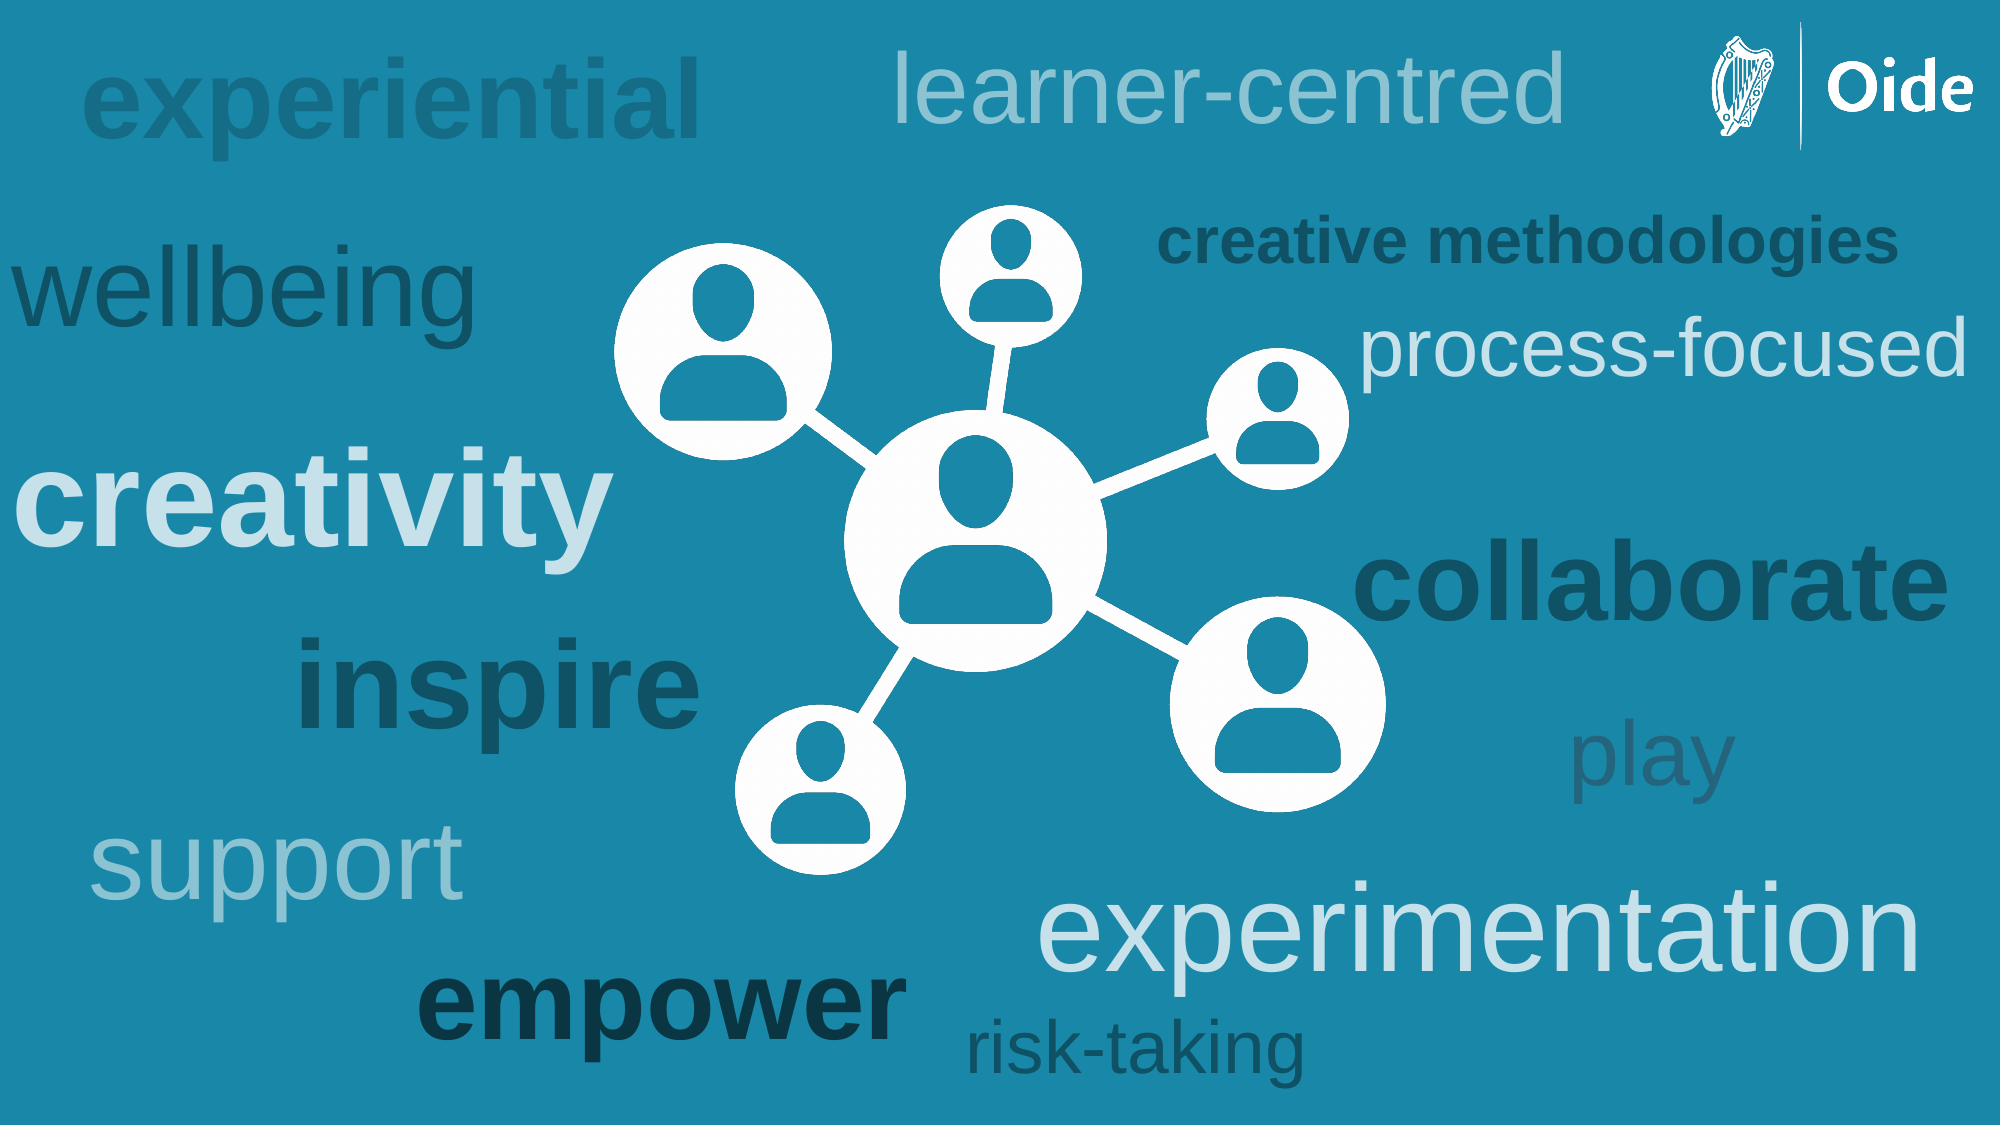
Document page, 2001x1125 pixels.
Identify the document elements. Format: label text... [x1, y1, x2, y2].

text_box experimentation [1020, 765, 2000, 1098]
text_box learner-centred [876, 0, 1734, 184]
text_box creative methodologies [1141, 128, 2000, 322]
text_box process-focused [1386, 322, 2000, 452]
picture [1734, 22, 1974, 128]
text_box creativity [0, 400, 614, 605]
title experiential [65, 25, 801, 179]
text_box empower [400, 929, 1116, 1077]
text_box risk-taking [950, 991, 1450, 1108]
text_box collaborate [1386, 487, 2000, 681]
picture [614, 205, 1386, 875]
text_box wellbeing [0, 211, 614, 370]
text_box play [1553, 697, 2000, 814]
text_box support [73, 771, 679, 956]
text_box inspire [278, 591, 614, 785]
